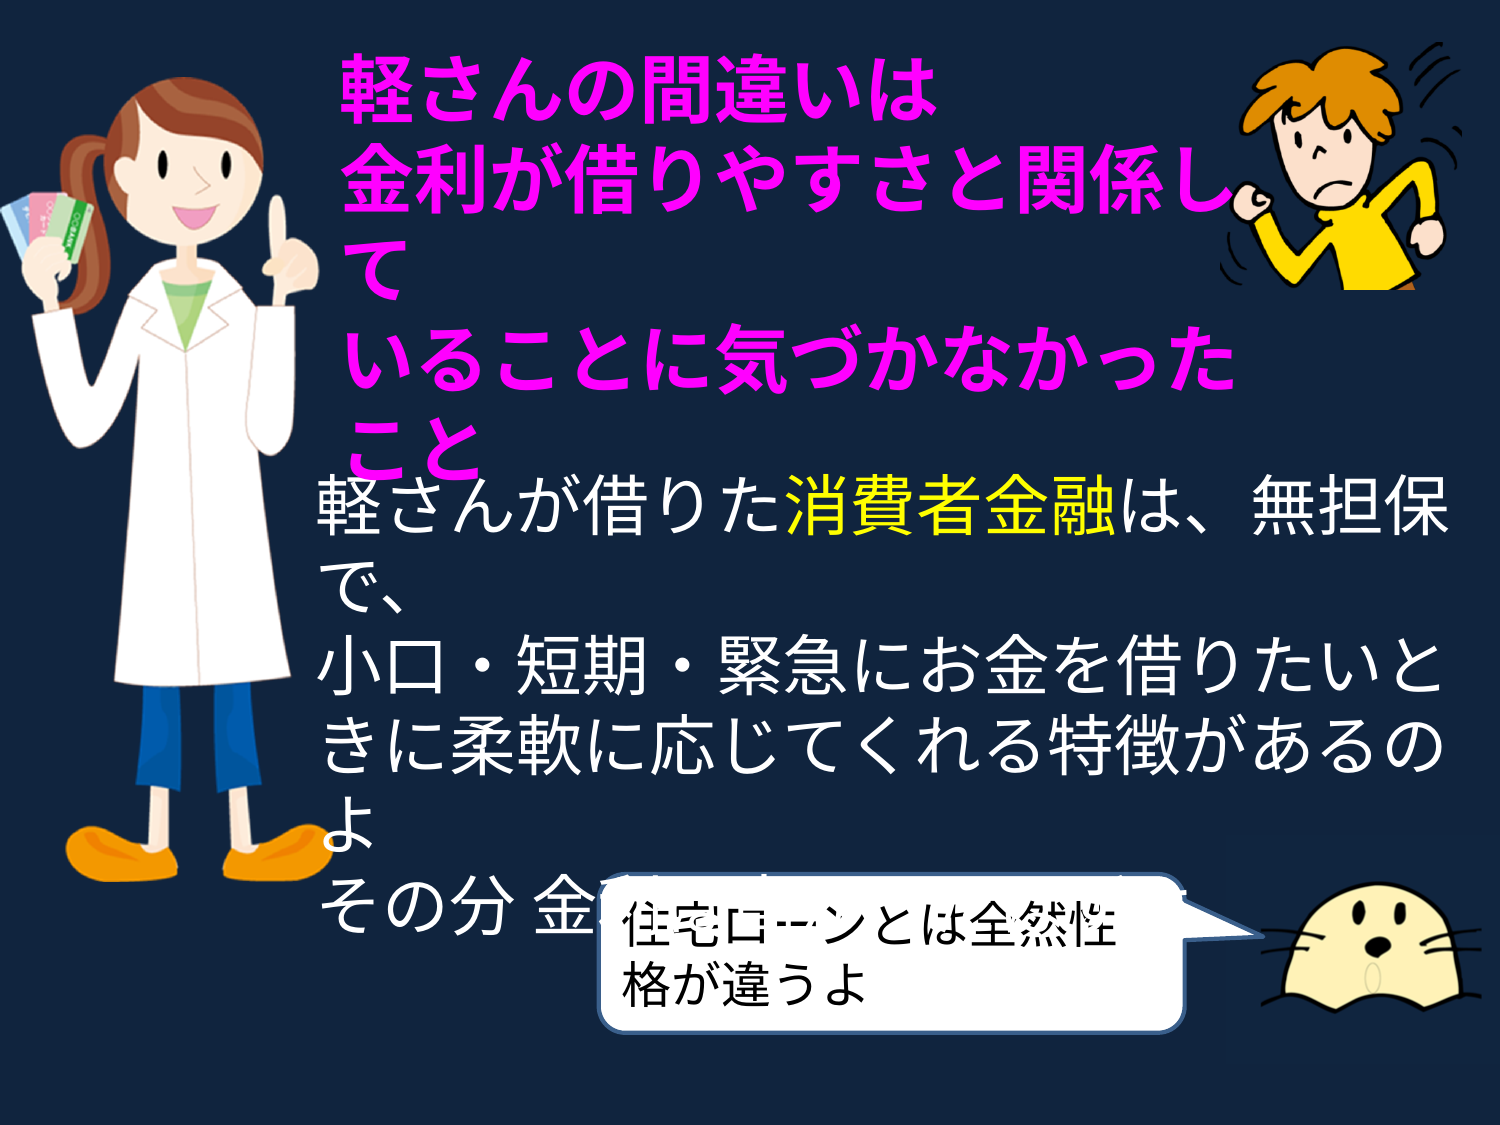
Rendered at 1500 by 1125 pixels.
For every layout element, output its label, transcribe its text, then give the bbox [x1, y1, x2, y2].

text_box 軽さんが借りた消費者金融は、無担保で、 小口・短期・緊急にお金を借りたいときに柔軟に応じてくれる特徴があるのよ その分 金利は高かったはずよ [301, 456, 1483, 951]
text_box 住宅ローンとは全然性格が違うよ [596, 951, 1187, 1035]
text_box 軽さんの間違いは 金利が借りやすさと関係して いることに気づかなかったこと [338, 123, 1309, 411]
picture [1220, 42, 1462, 290]
picture [0, 77, 334, 882]
picture [1225, 835, 1500, 1065]
